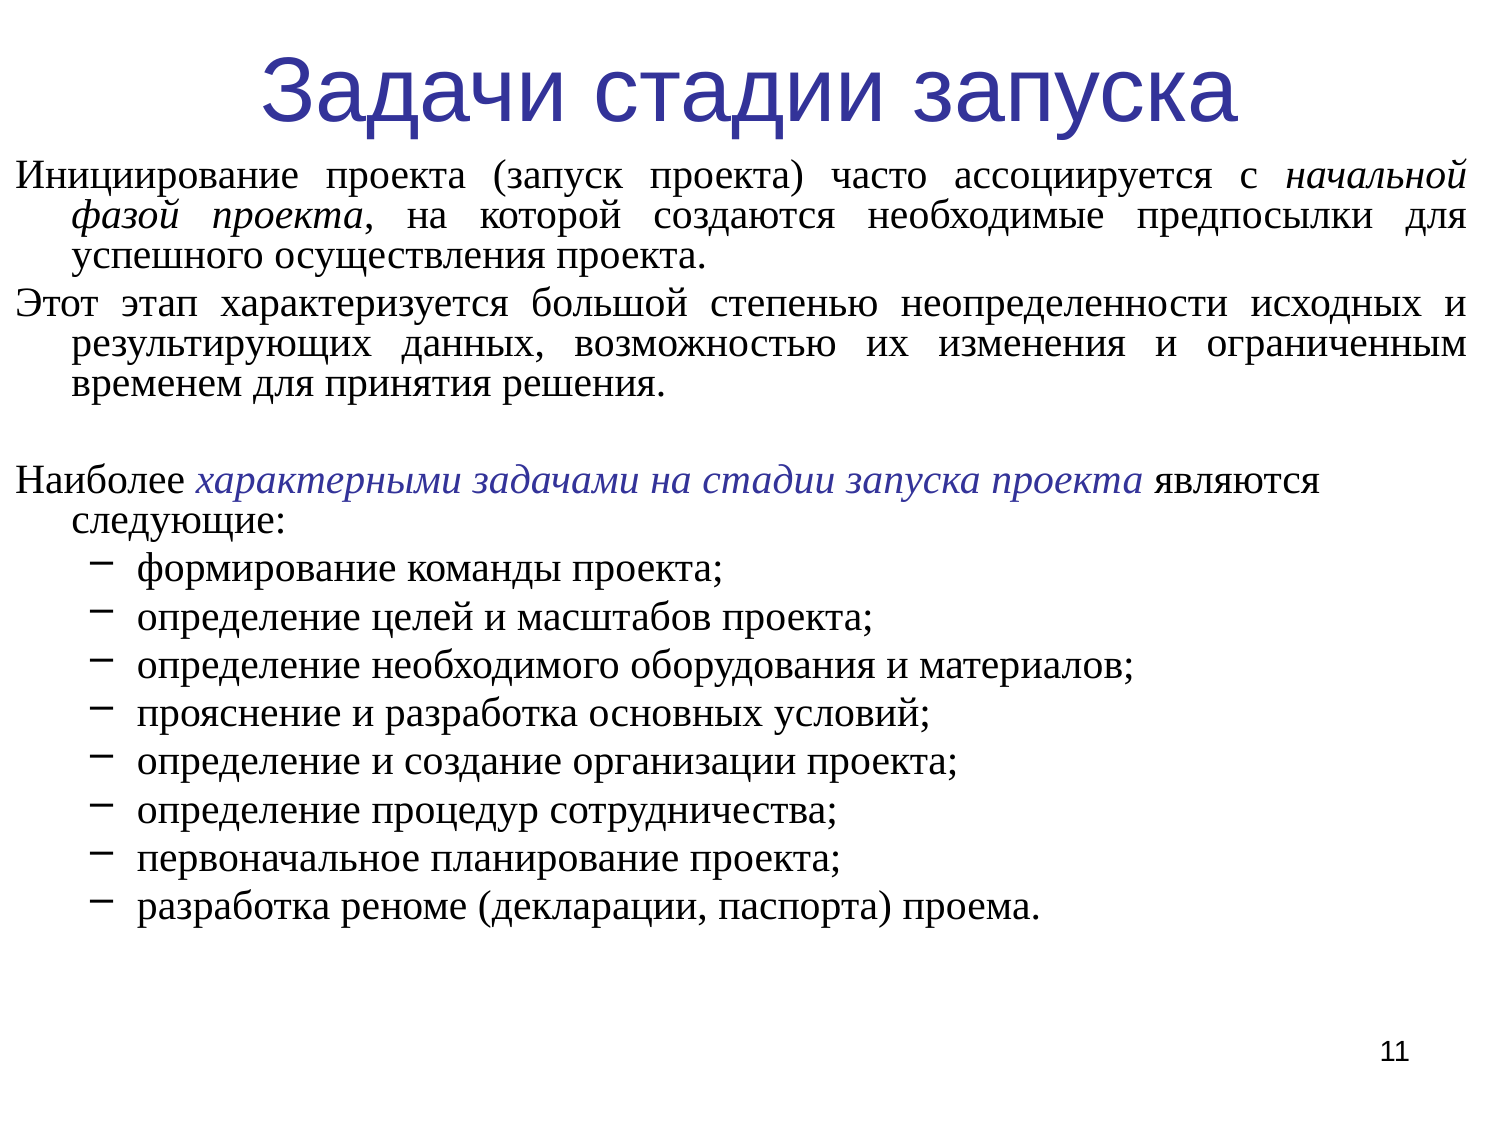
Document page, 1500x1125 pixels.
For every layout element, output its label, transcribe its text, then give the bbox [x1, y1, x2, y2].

title Задачи стадии запуска [75, 45, 1425, 126]
list Инициирование проекта (запуск проекта) часто ассоциируется с начальной фазой проекта, на которой создаются необходимые предпосылки для успешного осуществления проекта. Этот этап характеризуется большой степенью неопределенности исходных и результирующих данных, возможностью их изменения и ограниченным временем для принятия решения. Наиболее характерными задачами на стадии запуска проекта являются следующие: формирование команды проекта; определение целей и масштабов проекта; определение необходимого оборудования и материалов; прояснение и разработка основных условий; определение и создание организации проекта; определение процедур сотрудничества; первоначальное планирование проекта; разработка реноме (декларации, паспорта) проема. [0, 149, 1483, 1125]
